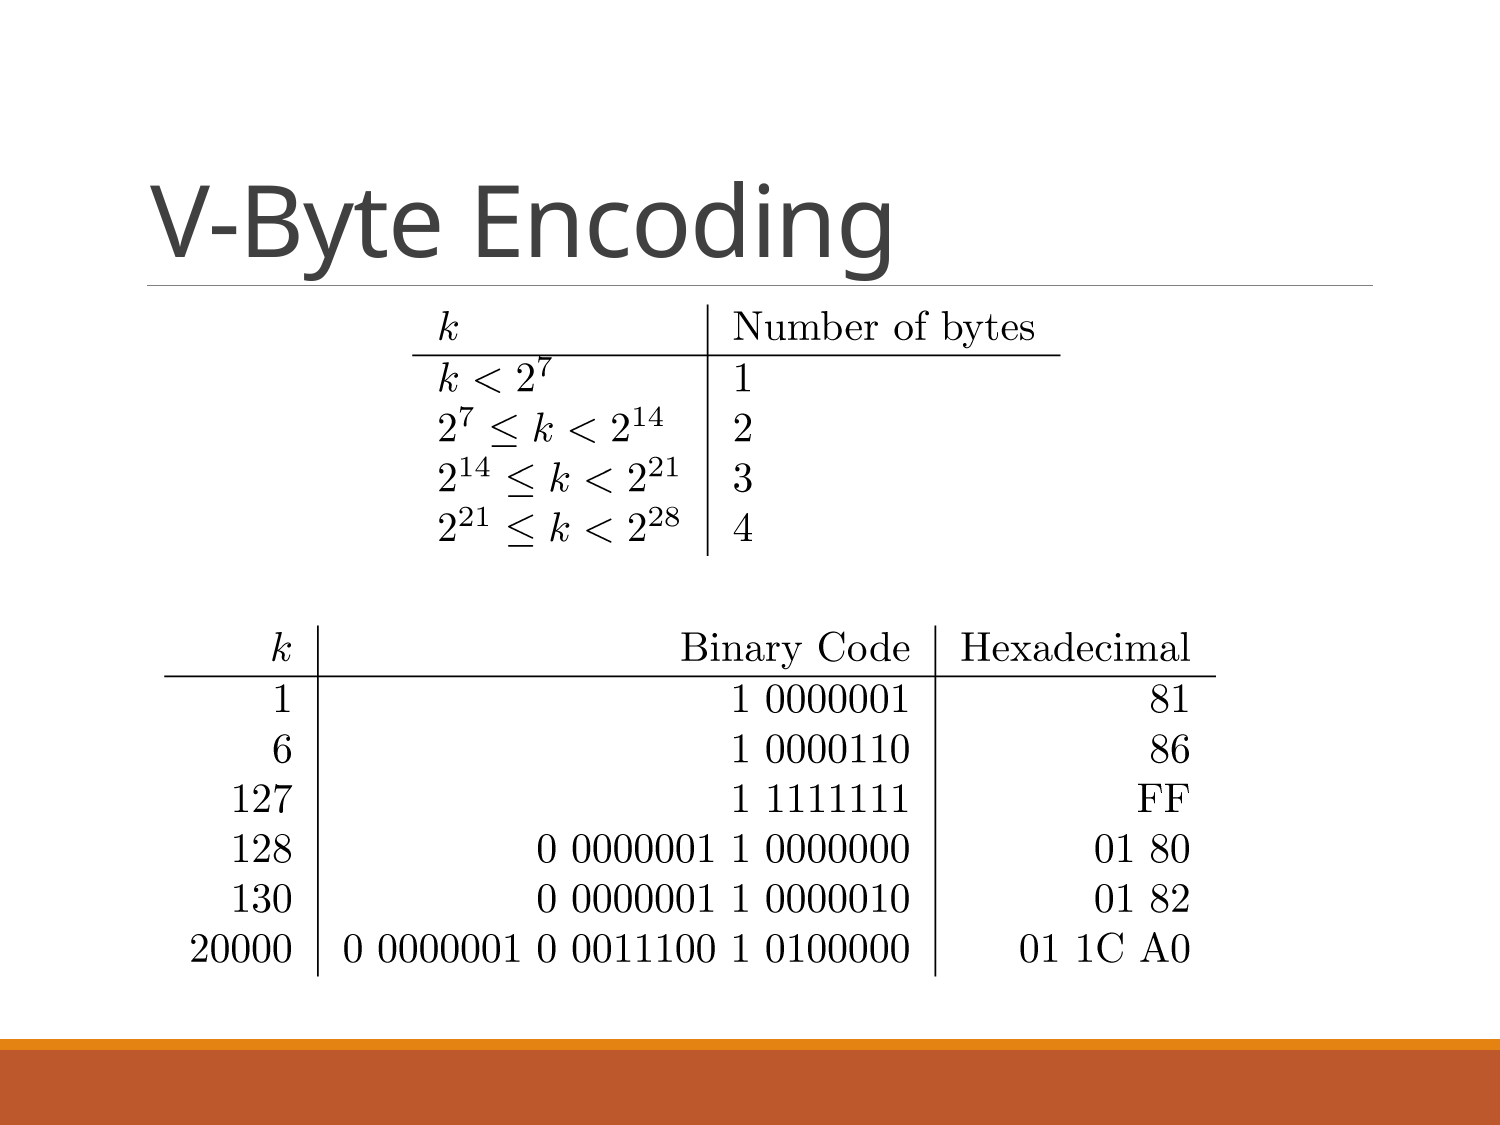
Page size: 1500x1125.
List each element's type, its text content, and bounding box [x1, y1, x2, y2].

picture [160, 621, 1220, 977]
title V-Byte Encoding [135, 47, 1373, 285]
picture [408, 301, 1064, 557]
